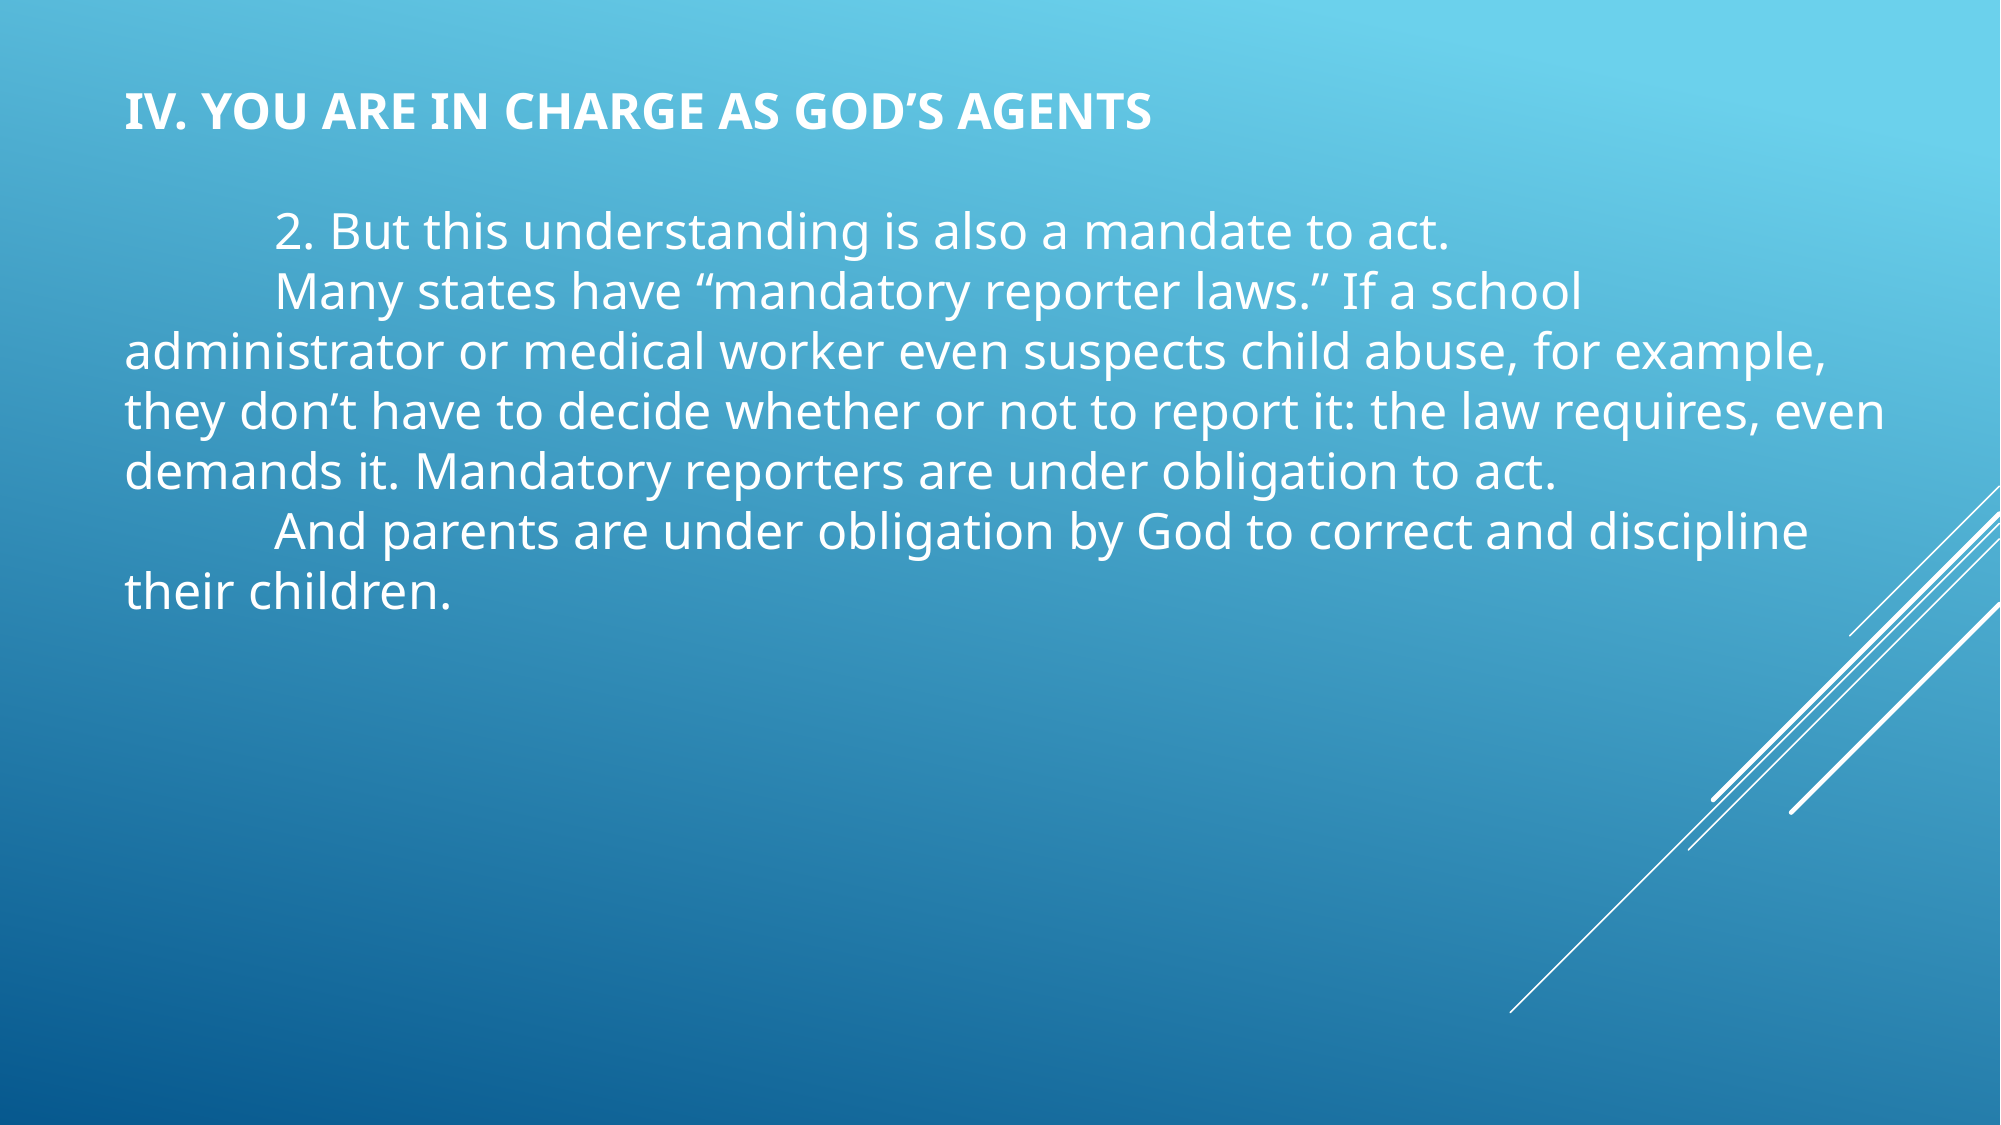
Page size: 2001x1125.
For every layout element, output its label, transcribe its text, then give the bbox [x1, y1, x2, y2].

text_box IV. YOU ARE IN CHARGE AS GOD’S AGENTS 2. But this understanding is also a mandate to act. Many states have “mandatory reporter laws.” If a school administrator or medical worker even suspects child abuse, for example, they don’t have to decide whether or not to report it: the law requires, even demands it. Mandatory reporters are under obligation to act. And parents are under obligation by God to correct and discipline their children. [109, 71, 1910, 627]
